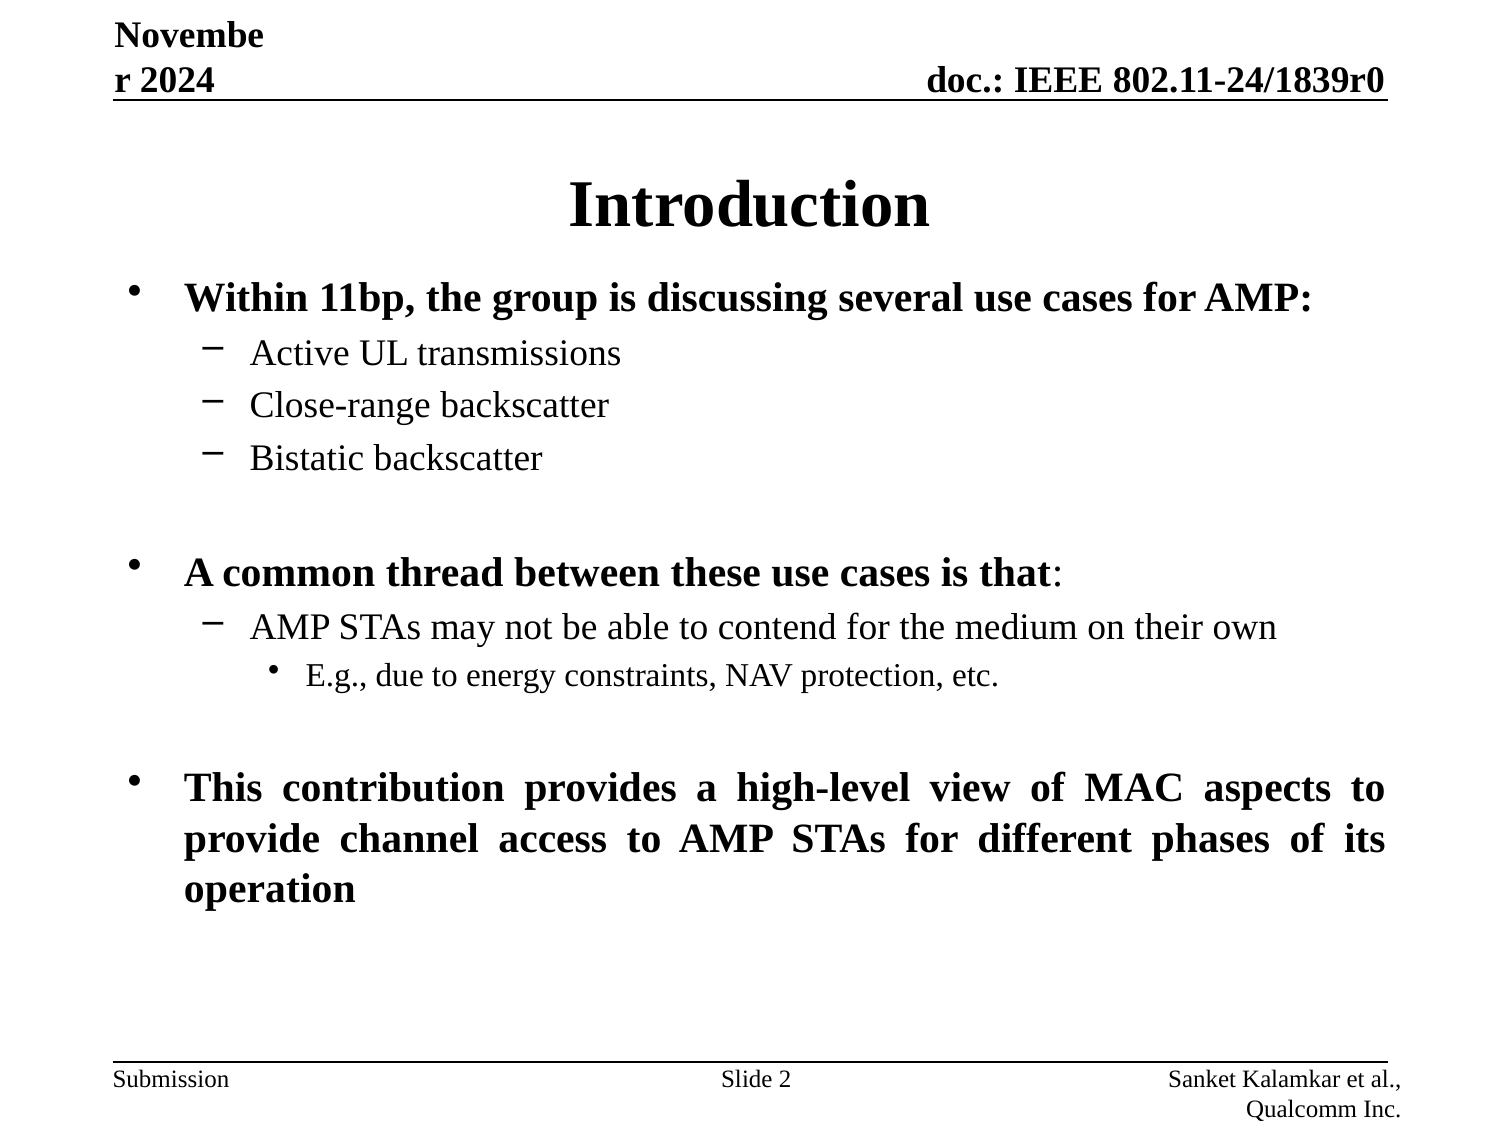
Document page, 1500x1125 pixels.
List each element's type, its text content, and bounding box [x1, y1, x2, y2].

slide_number Slide 2 [712, 1061, 800, 1093]
footer Sanket Kalamkar et al., Qualcomm Inc. [1057, 1061, 1402, 1093]
list Within 11bp, the group is discussing several use cases for AMP: Active UL transmissions Close-range backscatter Bistatic backscatter A common thread between these use cases is that: AMP STAs may not be able to contend for the medium on their own E.g., due to energy constraints, NAV protection, etc. This contribution provides a high-level view of MAC aspects to provide channel access to AMP STAs for different phases of its operation [112, 262, 1402, 1079]
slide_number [114, 54, 278, 101]
title Introduction [112, 112, 1388, 288]
